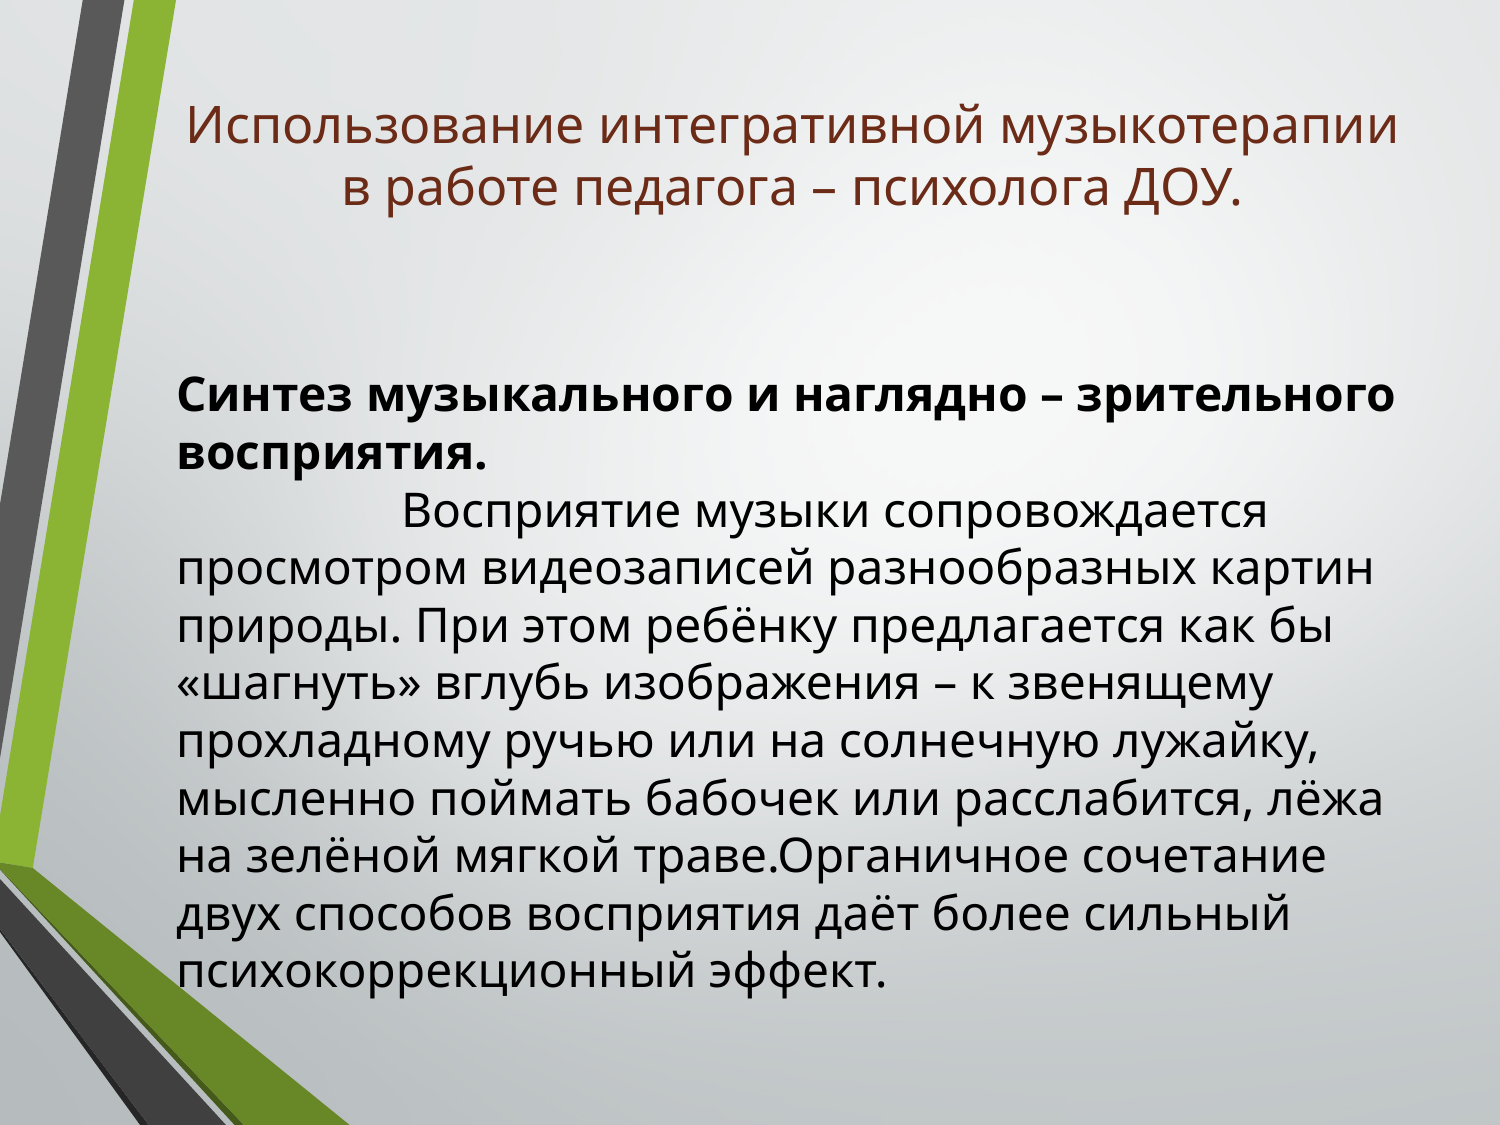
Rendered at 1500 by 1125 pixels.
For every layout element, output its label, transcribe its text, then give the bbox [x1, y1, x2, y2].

title Использование интегративной музыкотерапии в работе педагога – психолога ДОУ. [161, 75, 1425, 232]
list Синтез музыкального и наглядно – зрительного восприятия. Восприятие музыки сопровождается просмотром видеозаписей разнообразных картин природы. При этом ребёнку предлагается как бы «шагнуть» вглубь изображения – к звенящему прохладному ручью или на солнечную лужайку, мысленно поймать бабочек или расслабится, лёжа на зелёной мягкой траве.Органичное сочетание двух способов восприятия даёт более сильный психокоррекционный эффект. [161, 338, 1425, 1024]
